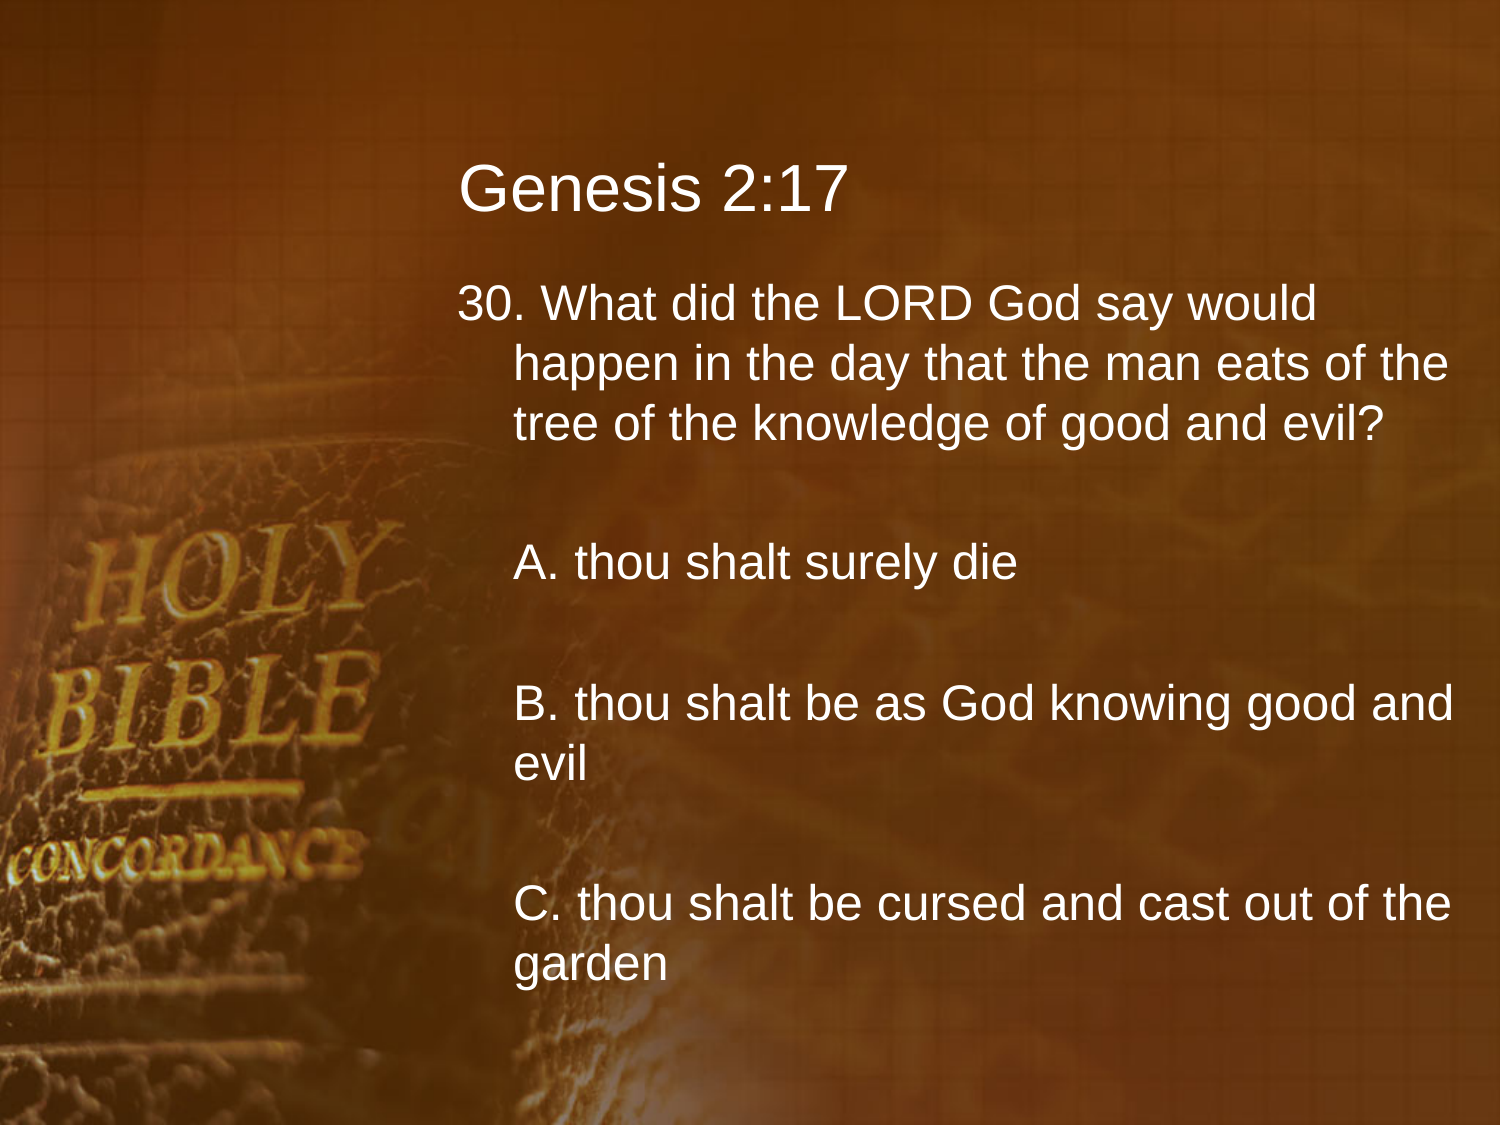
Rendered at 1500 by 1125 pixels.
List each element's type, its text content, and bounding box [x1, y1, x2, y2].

list 30. What did the LORD God say would happen in the day that the man eats of the tree of the knowledge of good and evil? A. thou shalt surely die B. thou shalt be as God knowing good and evil C. thou shalt be cursed and cast out of the garden [441, 262, 1480, 1006]
picture [0, 0, 1500, 1125]
title Genesis 2:17 [443, 44, 1480, 233]
